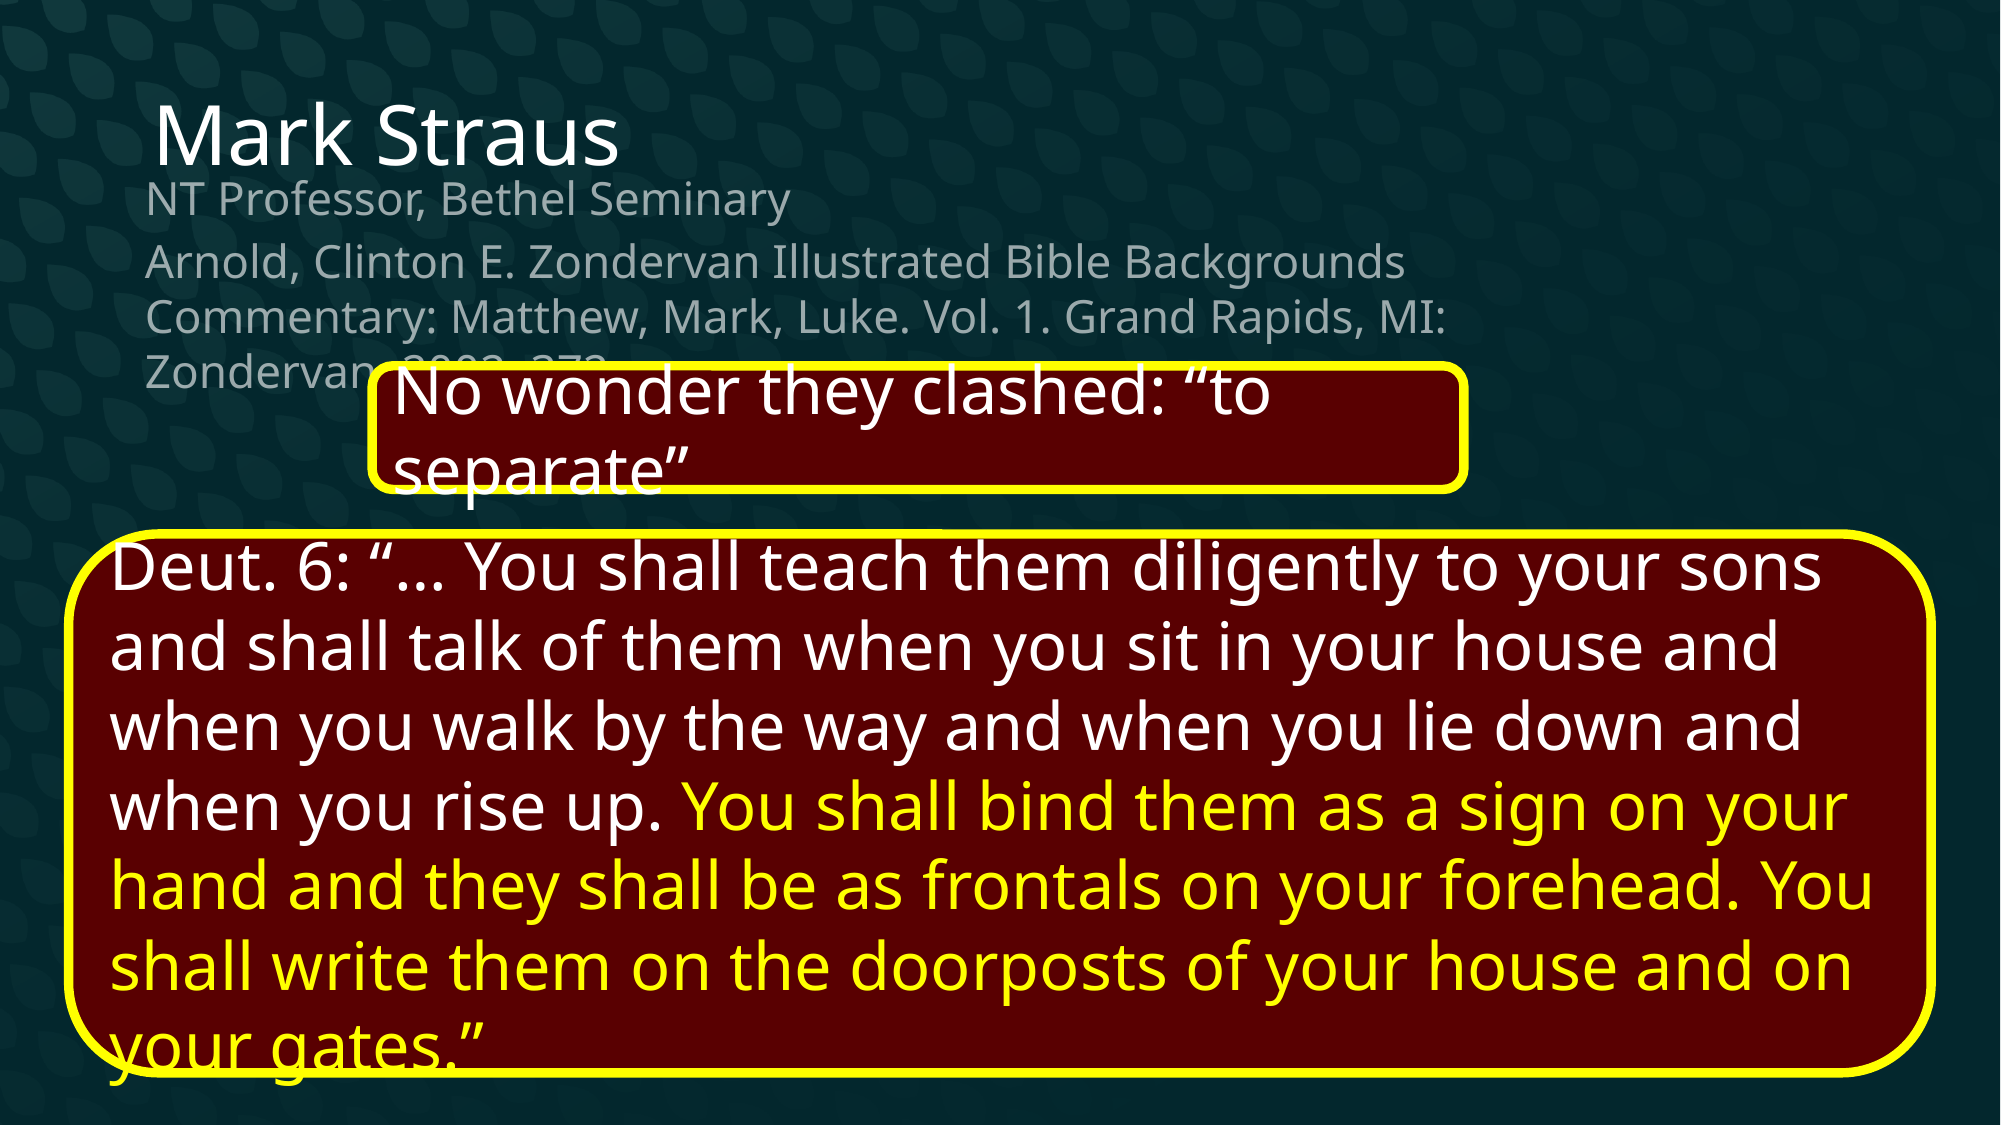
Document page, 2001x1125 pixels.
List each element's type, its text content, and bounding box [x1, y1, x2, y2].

text_box NT Professor, Bethel Seminary [129, 146, 1511, 233]
text_box No wonder they clashed: “to separate” [370, 364, 1466, 491]
picture [0, 0, 2001, 1125]
text_box Mark Straus [137, 54, 1842, 165]
text_box Deut. 6: “… You shall teach them diligently to your sons and shall talk of them when you sit in your house and when you walk by the way and when you lie down and when you rise up. You shall bind them as a sign on your hand and they shall be as frontals on your forehead. You shall write them on the doorposts of your house and on your gates.” [67, 532, 1933, 1075]
text_box Arnold, Clinton E. Zondervan Illustrated Bible Backgrounds Commentary: Matthew, Mark, Luke. Vol. 1. Grand Rapids, MI: Zondervan, 2002. 372. [129, 233, 1511, 446]
list Their goal was to “build a hedge” around the Torah so as to guard against any possible infringement… The common people had much admiration for the pious Pharisees. [137, 527, 1863, 535]
